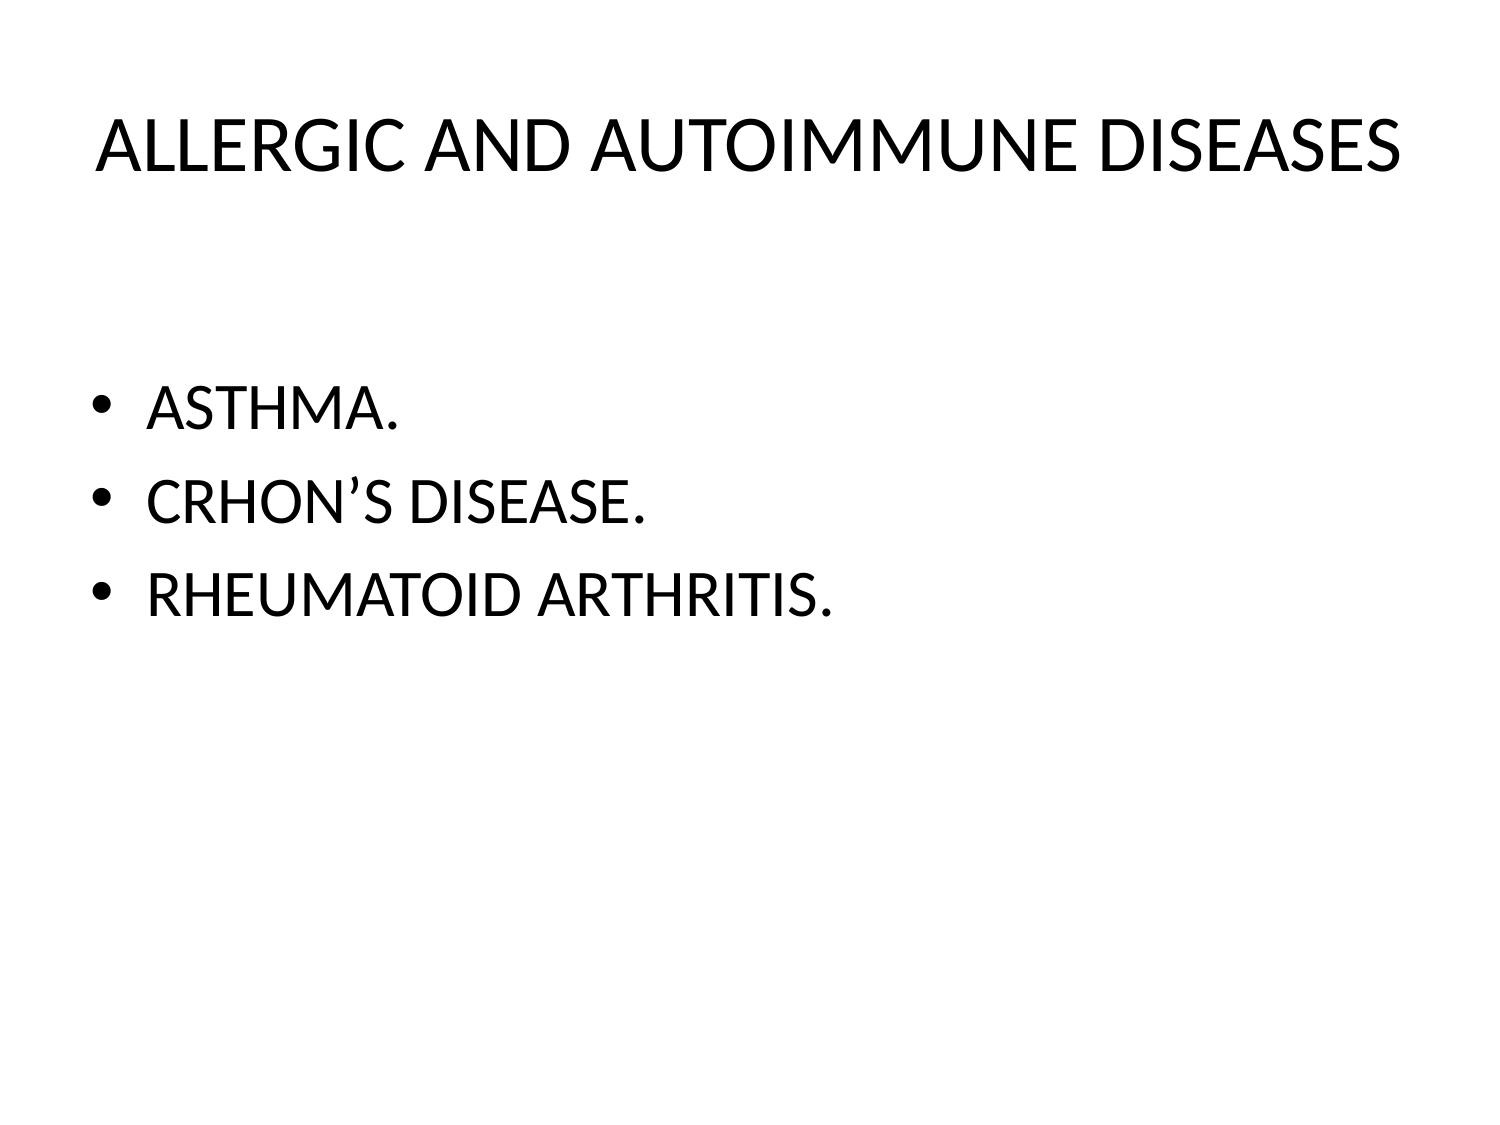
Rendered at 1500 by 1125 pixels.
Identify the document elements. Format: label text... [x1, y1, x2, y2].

list ASTHMA. CRHON’S DISEASE. RHEUMATOID ARTHRITIS. [75, 262, 1425, 1005]
title ALLERGIC AND AUTOIMMUNE DISEASES [75, 45, 1425, 233]
